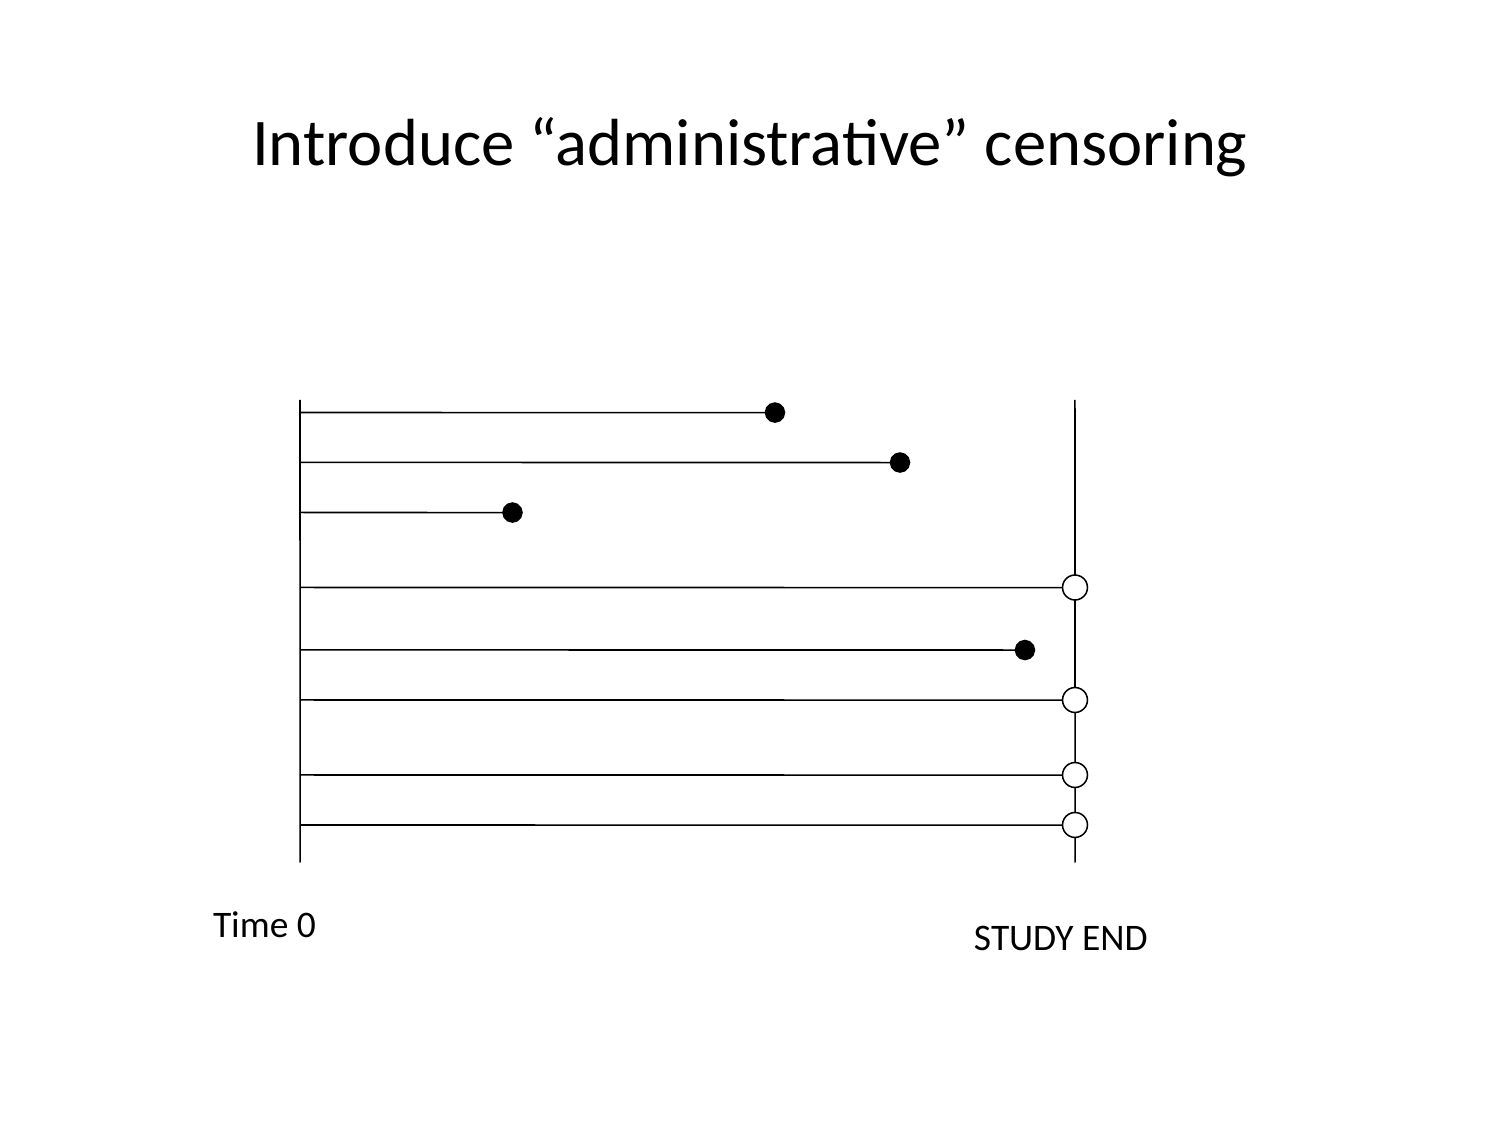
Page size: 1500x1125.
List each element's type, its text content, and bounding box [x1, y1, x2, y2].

text_box [299, 452, 911, 473]
text_box STUDY END [959, 905, 1163, 965]
text_box [1062, 762, 1088, 788]
text_box [299, 639, 1036, 661]
text_box [299, 402, 786, 423]
text_box [299, 502, 523, 523]
text_box Time 0 [198, 892, 332, 953]
text_box [1062, 575, 1088, 601]
text_box [1062, 812, 1088, 838]
title Introduce “administrative” censoring [75, 45, 1425, 233]
text_box [1062, 687, 1088, 713]
